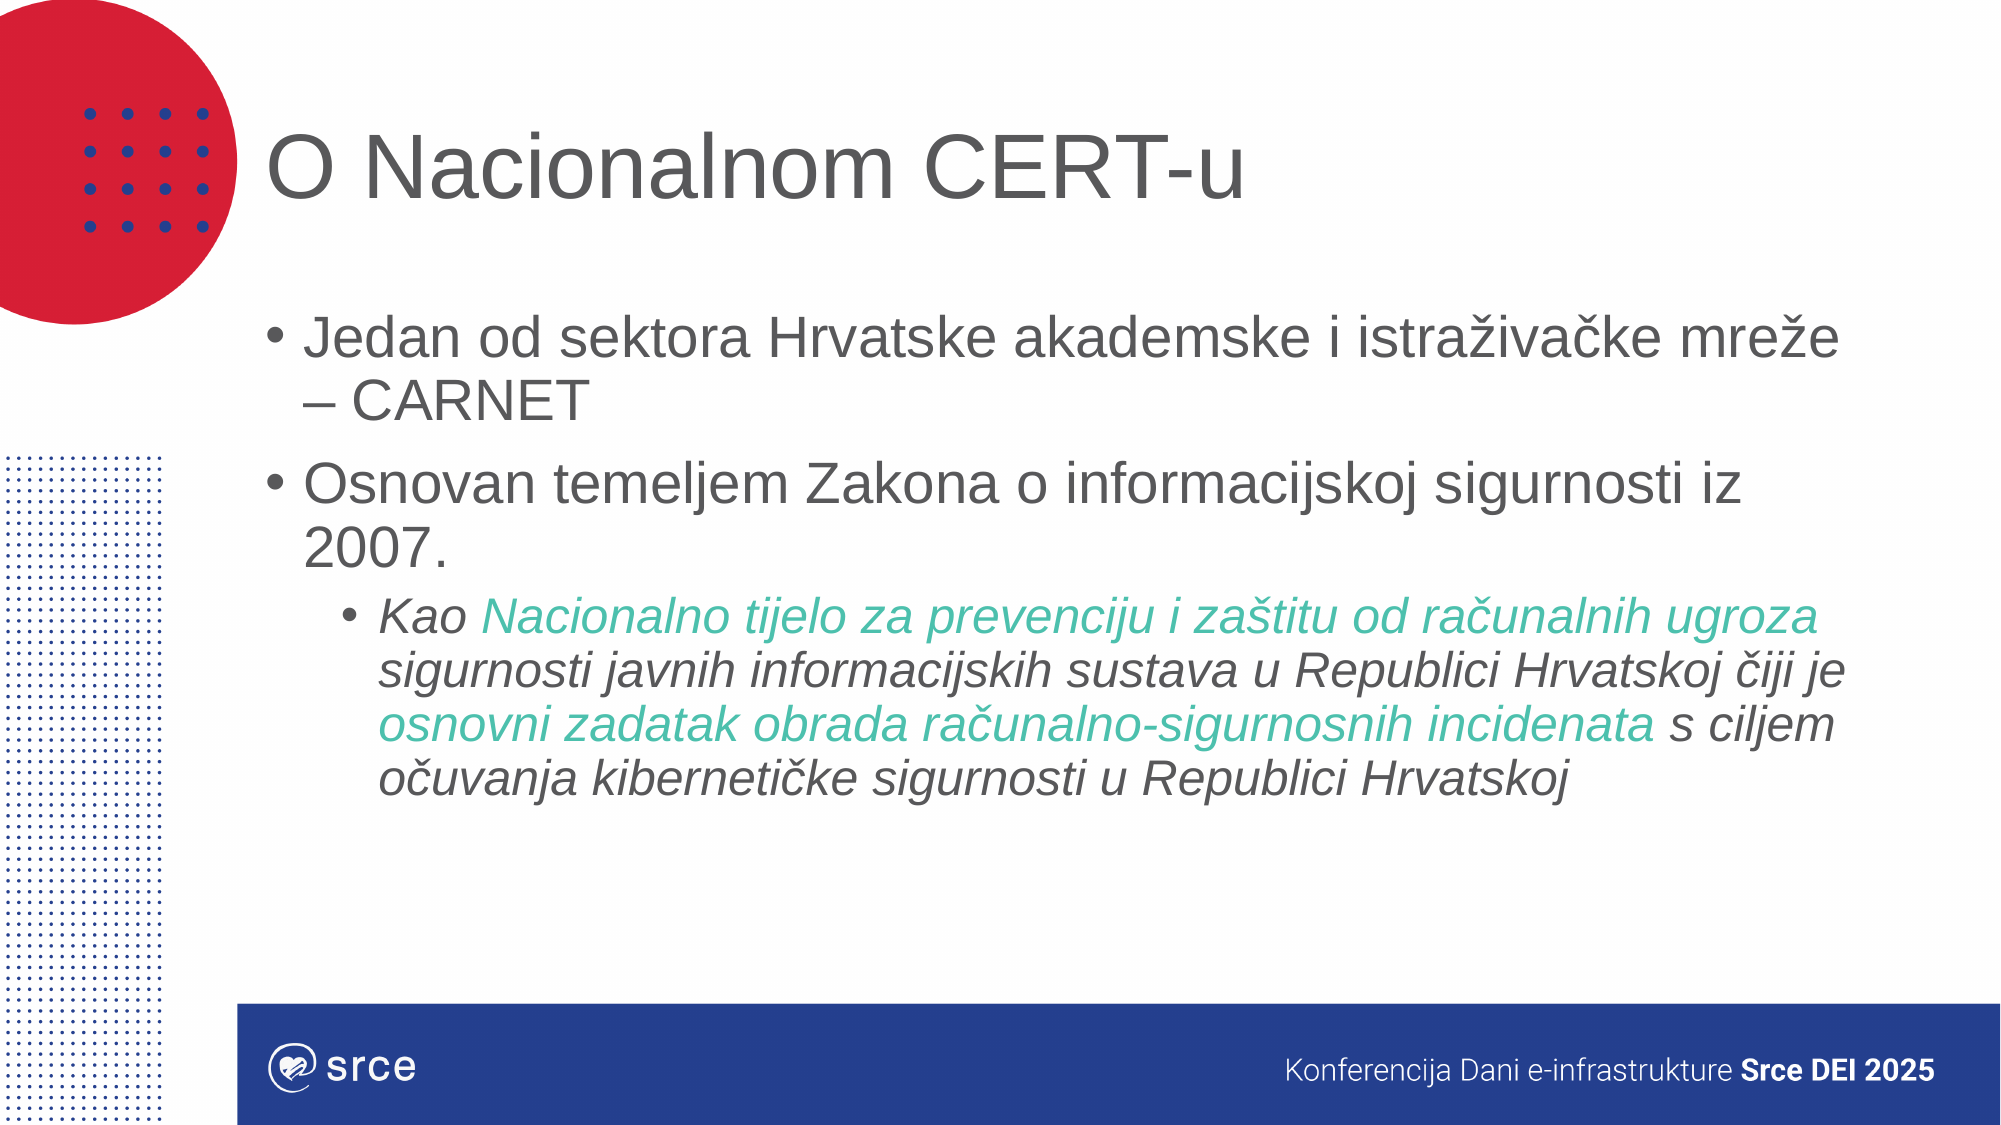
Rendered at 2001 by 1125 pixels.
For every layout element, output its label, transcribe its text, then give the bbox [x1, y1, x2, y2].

title O Nacionalnom CERT-u [250, 59, 1863, 278]
picture [0, 0, 2001, 1125]
list Jedan od sektora Hrvatske akademske i istraživačke mreže – CARNET Osnovan temeljem Zakona o informacijskoj sigurnosti iz 2007. Kao Nacionalno tijelo za prevenciju i zaštitu od računalnih ugroza sigurnosti javnih informacijskih sustava u Republici Hrvatskoj čiji je osnovni zadatak obrada računalno-sigurnosnih incidenata s ciljem očuvanja kibernetičke sigurnosti u Republici Hrvatskoj [250, 299, 1863, 1014]
